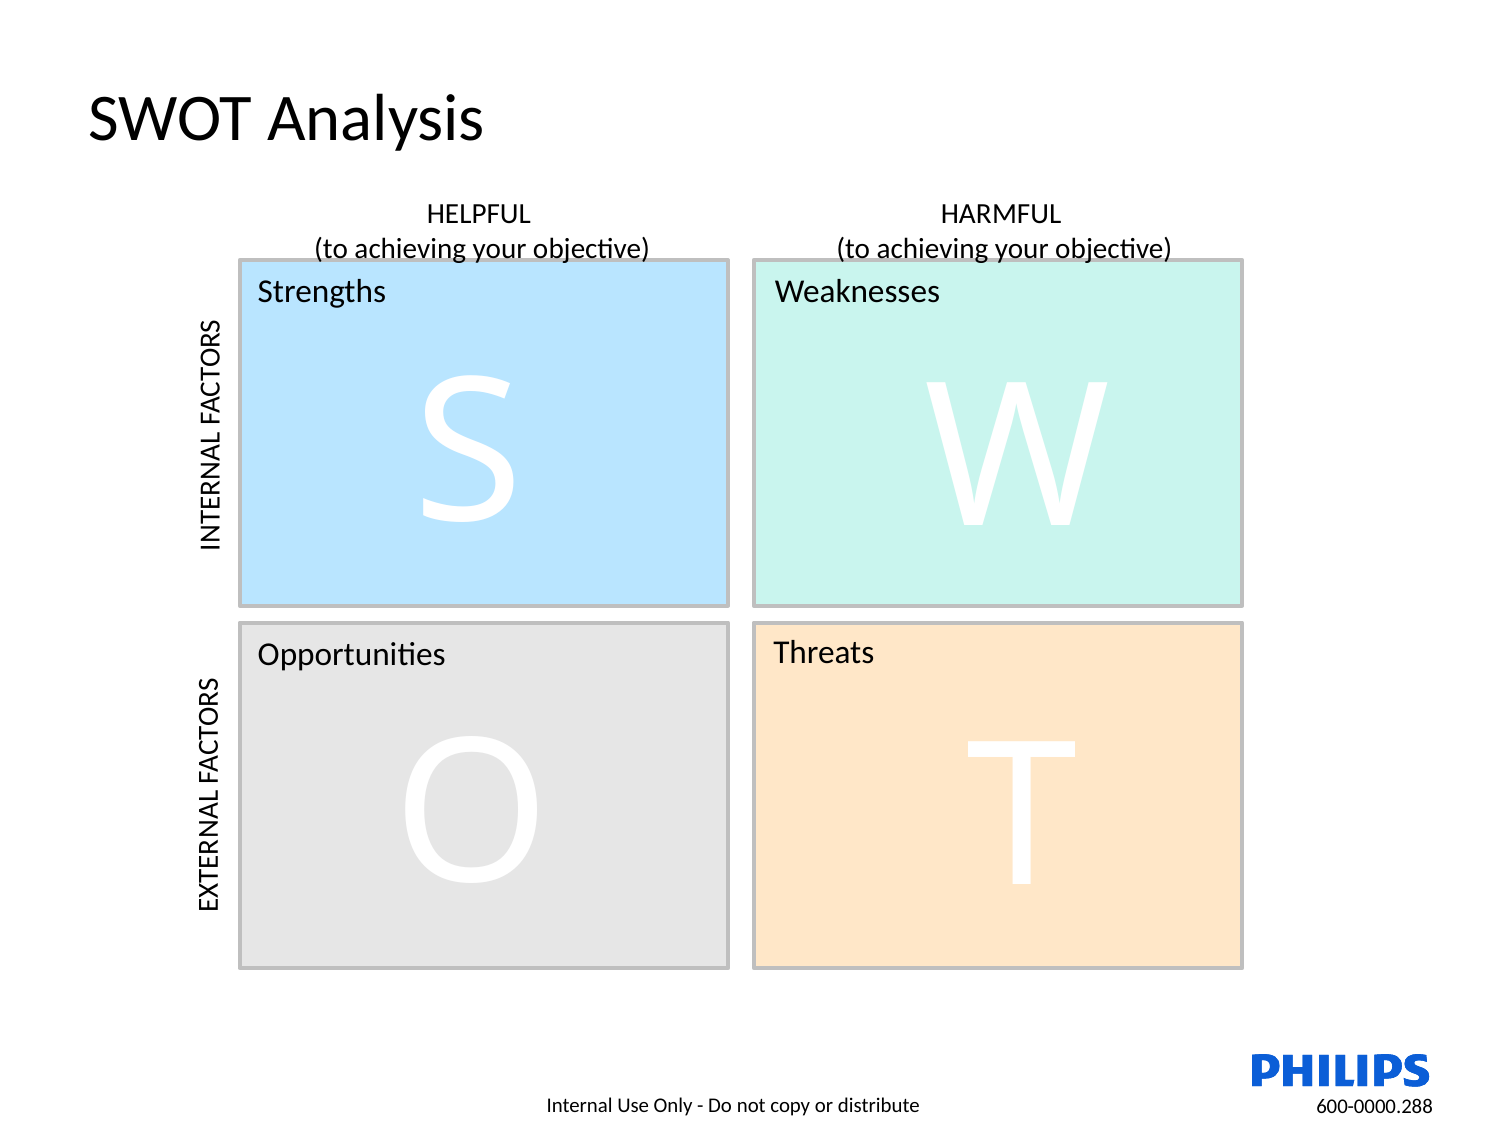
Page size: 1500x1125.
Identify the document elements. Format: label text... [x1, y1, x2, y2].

text_box [752, 258, 1244, 608]
text_box [752, 621, 1244, 970]
text_box [238, 258, 730, 608]
text_box HARMFUL (to achieving your objective) [806, 186, 1203, 272]
text_box Strengths [242, 261, 537, 317]
text_box Threats [758, 622, 1052, 678]
text_box O [358, 673, 585, 929]
text_box EXTERNAL FACTORS [181, 623, 232, 968]
text_box INTERNAL FACTORS [182, 263, 233, 608]
text_box S [398, 313, 572, 569]
list SWOT Analysis [88, 73, 1412, 240]
text_box W [909, 318, 1135, 573]
text_box Weaknesses [760, 261, 1054, 317]
text_box T [909, 677, 1135, 932]
text_box Opportunities [242, 624, 537, 680]
footer 600-0000.288 [1301, 1085, 1474, 1123]
text_box HELPFUL (to achieving your objective) [285, 186, 679, 272]
text_box [238, 621, 730, 970]
